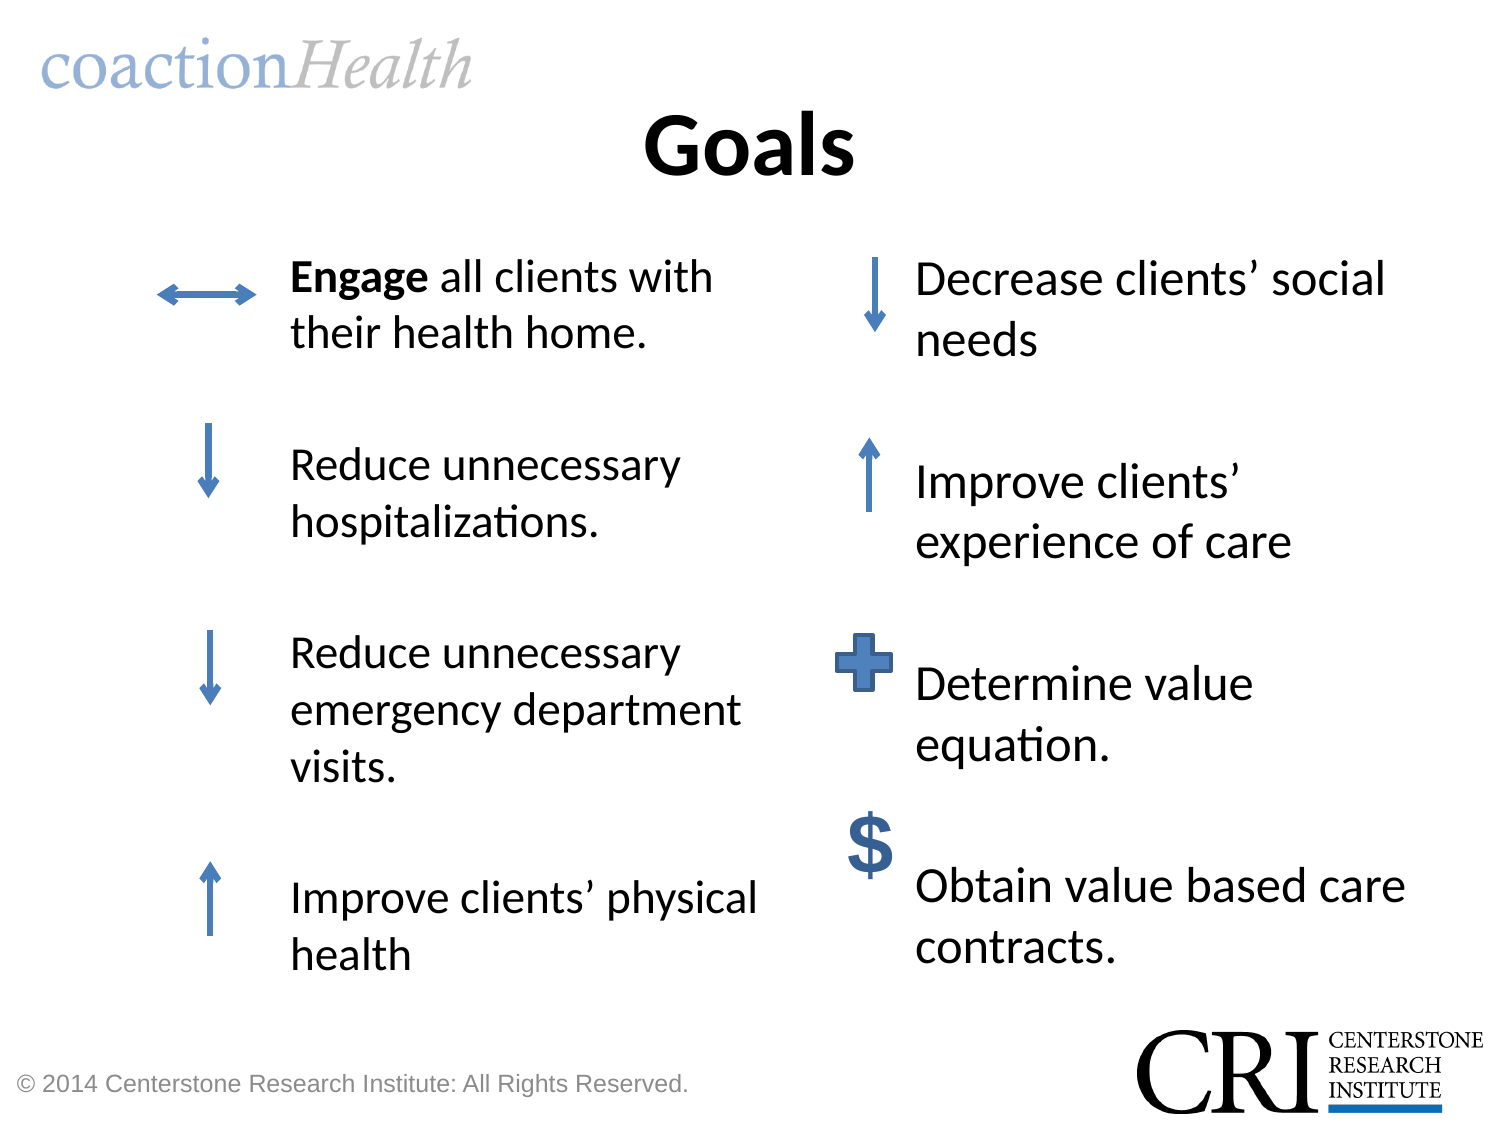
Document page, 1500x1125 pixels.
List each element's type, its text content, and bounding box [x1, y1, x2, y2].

footer © 2014 Centerstone Research Institute: All Rights Reserved. [1, 1044, 927, 1120]
title Goals [75, 45, 1425, 233]
list Engage all clients with their health home. Reduce unnecessary hospitalizations. Reduce unnecessary emergency department visits. Improve clients’ physical health [275, 237, 800, 988]
picture [39, 30, 474, 99]
list Decrease clients’ social needs Improve clients’ experience of care Determine value equation. Obtain value based care contracts. [900, 237, 1425, 988]
text_box $ [832, 782, 895, 898]
text_box [835, 633, 893, 692]
picture [1137, 1029, 1484, 1114]
